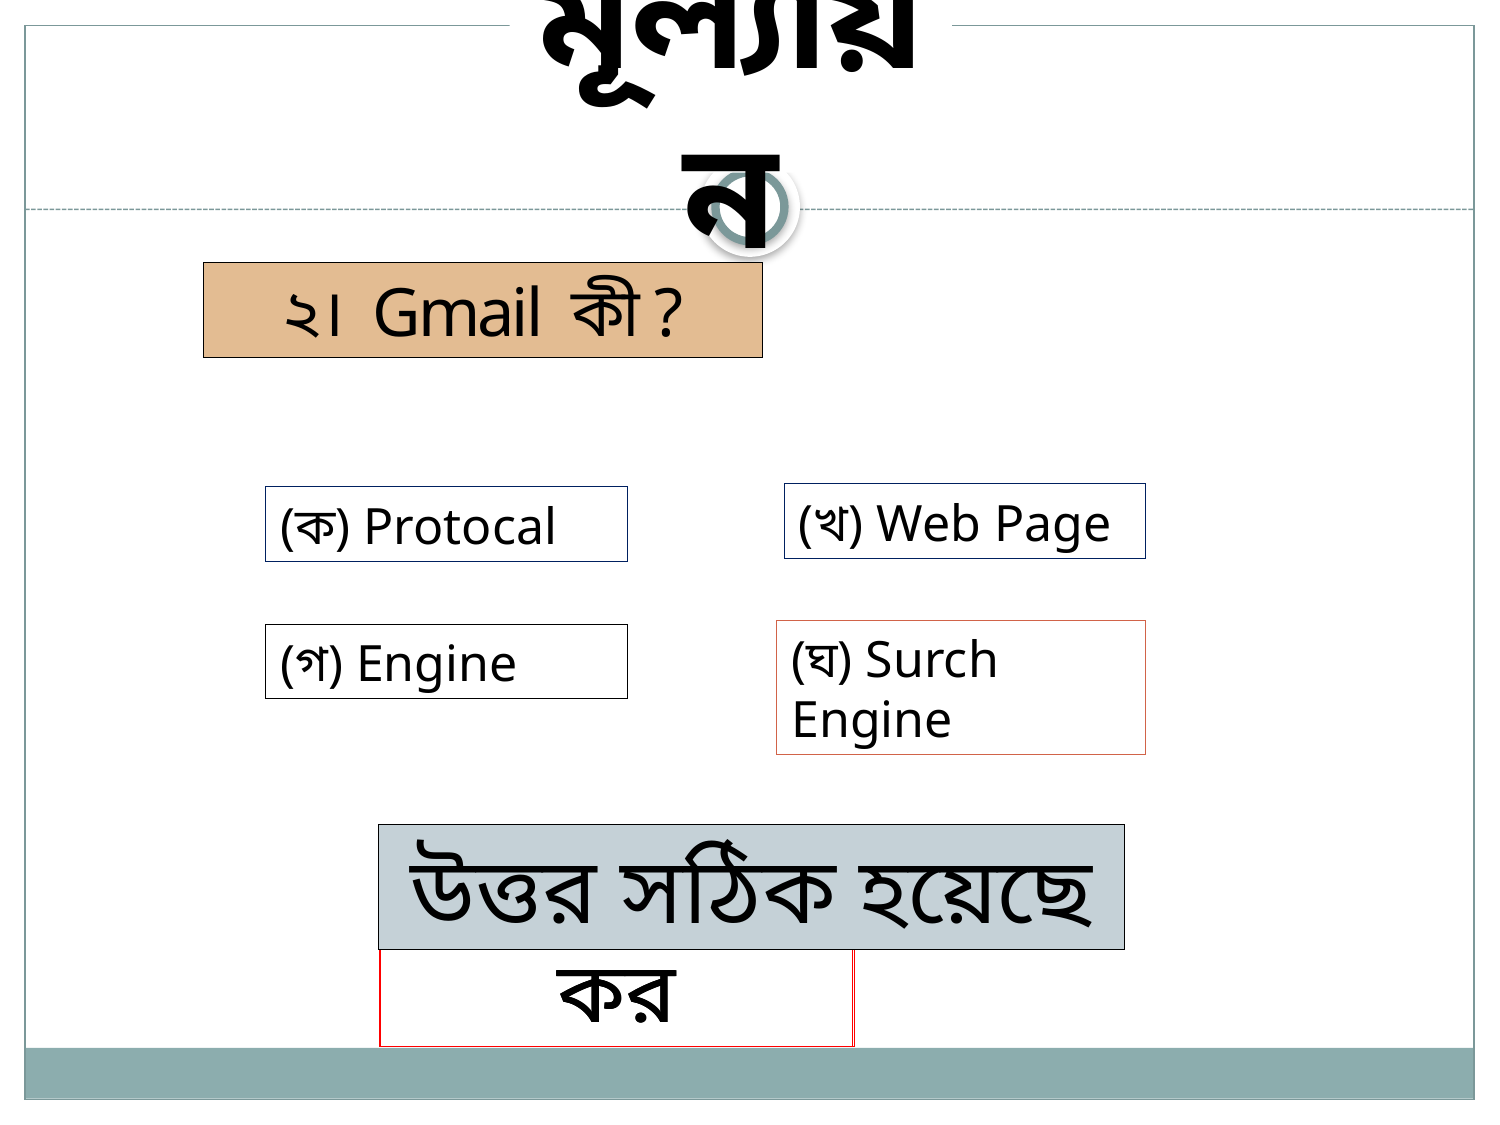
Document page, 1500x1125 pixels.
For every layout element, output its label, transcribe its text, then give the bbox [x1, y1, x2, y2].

text_box আবার চেষ্টা কর [379, 950, 853, 1047]
text_box (খ) Web Page [784, 483, 1146, 559]
text_box (ঘ) Surch Engine [776, 620, 1146, 755]
text_box মূল্যায়ন [509, 24, 953, 174]
text_box (ক) Protocal [265, 486, 628, 562]
text_box ২। Gmail কী ? [203, 262, 763, 358]
text_box (গ) Engine [265, 624, 628, 699]
text_box উত্তর সঠিক হয়েছে [378, 824, 1125, 950]
